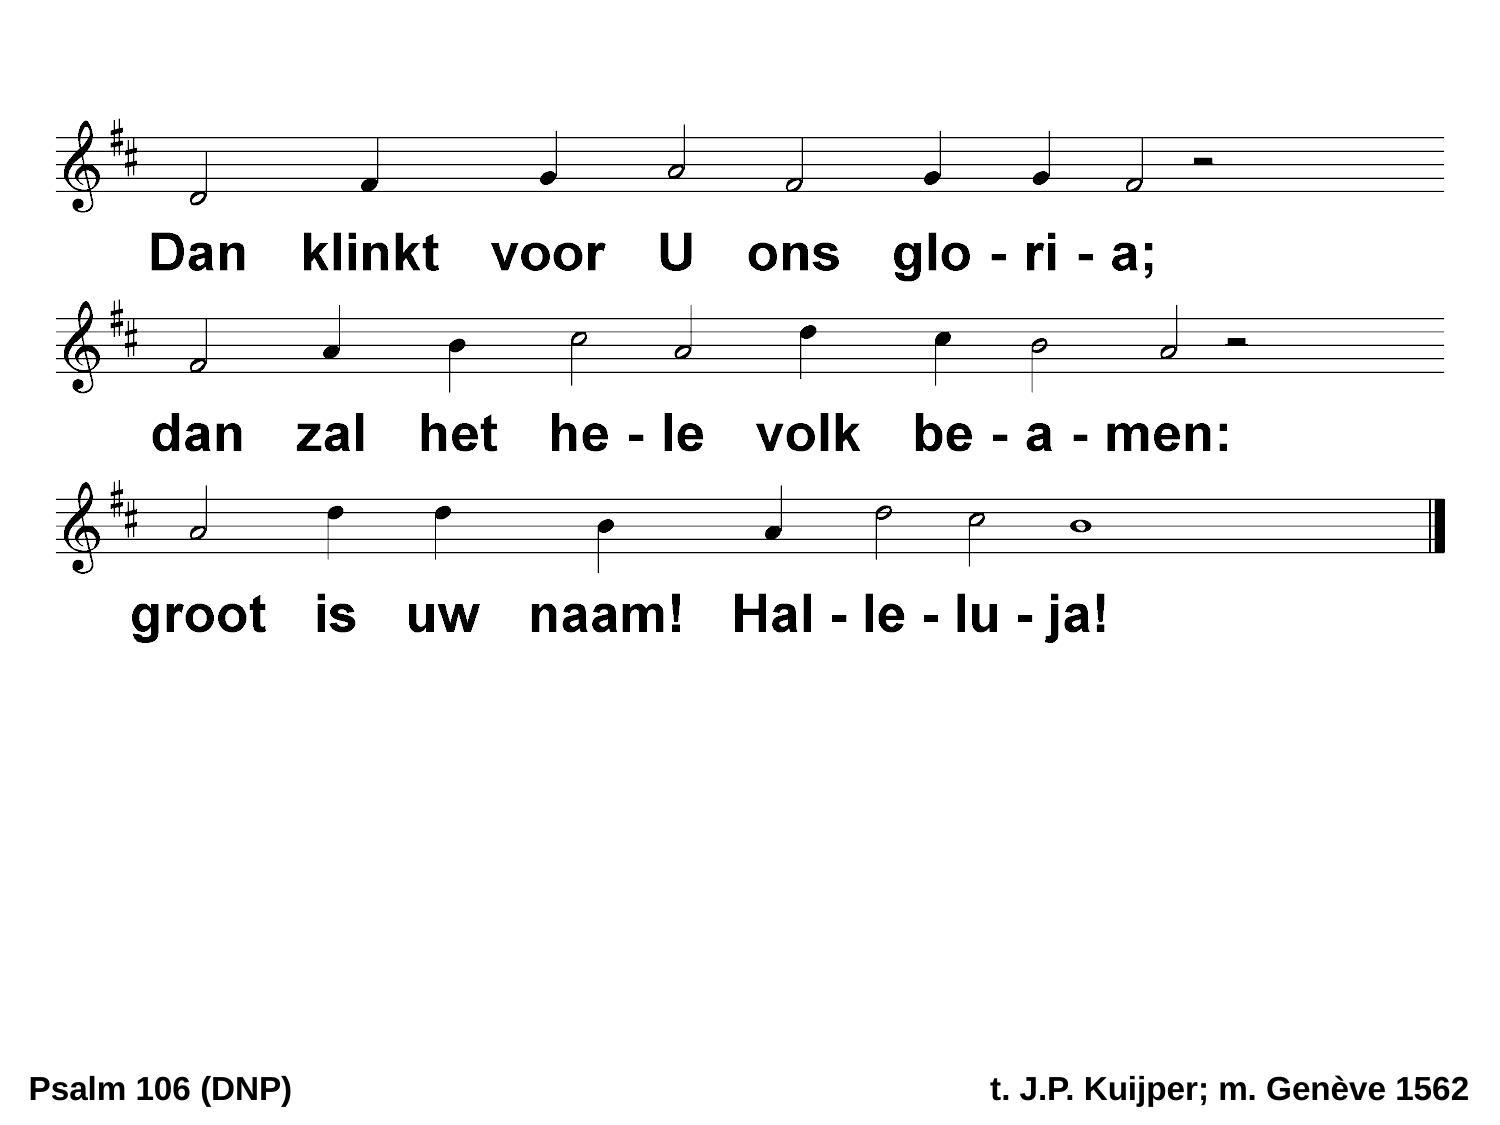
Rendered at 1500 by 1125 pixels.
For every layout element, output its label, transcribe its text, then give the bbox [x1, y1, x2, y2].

picture [41, 103, 1459, 657]
text_box Psalm 106 (DNP) t. J.P. Kuijper; m. Genève 1562 [13, 1059, 1495, 1115]
